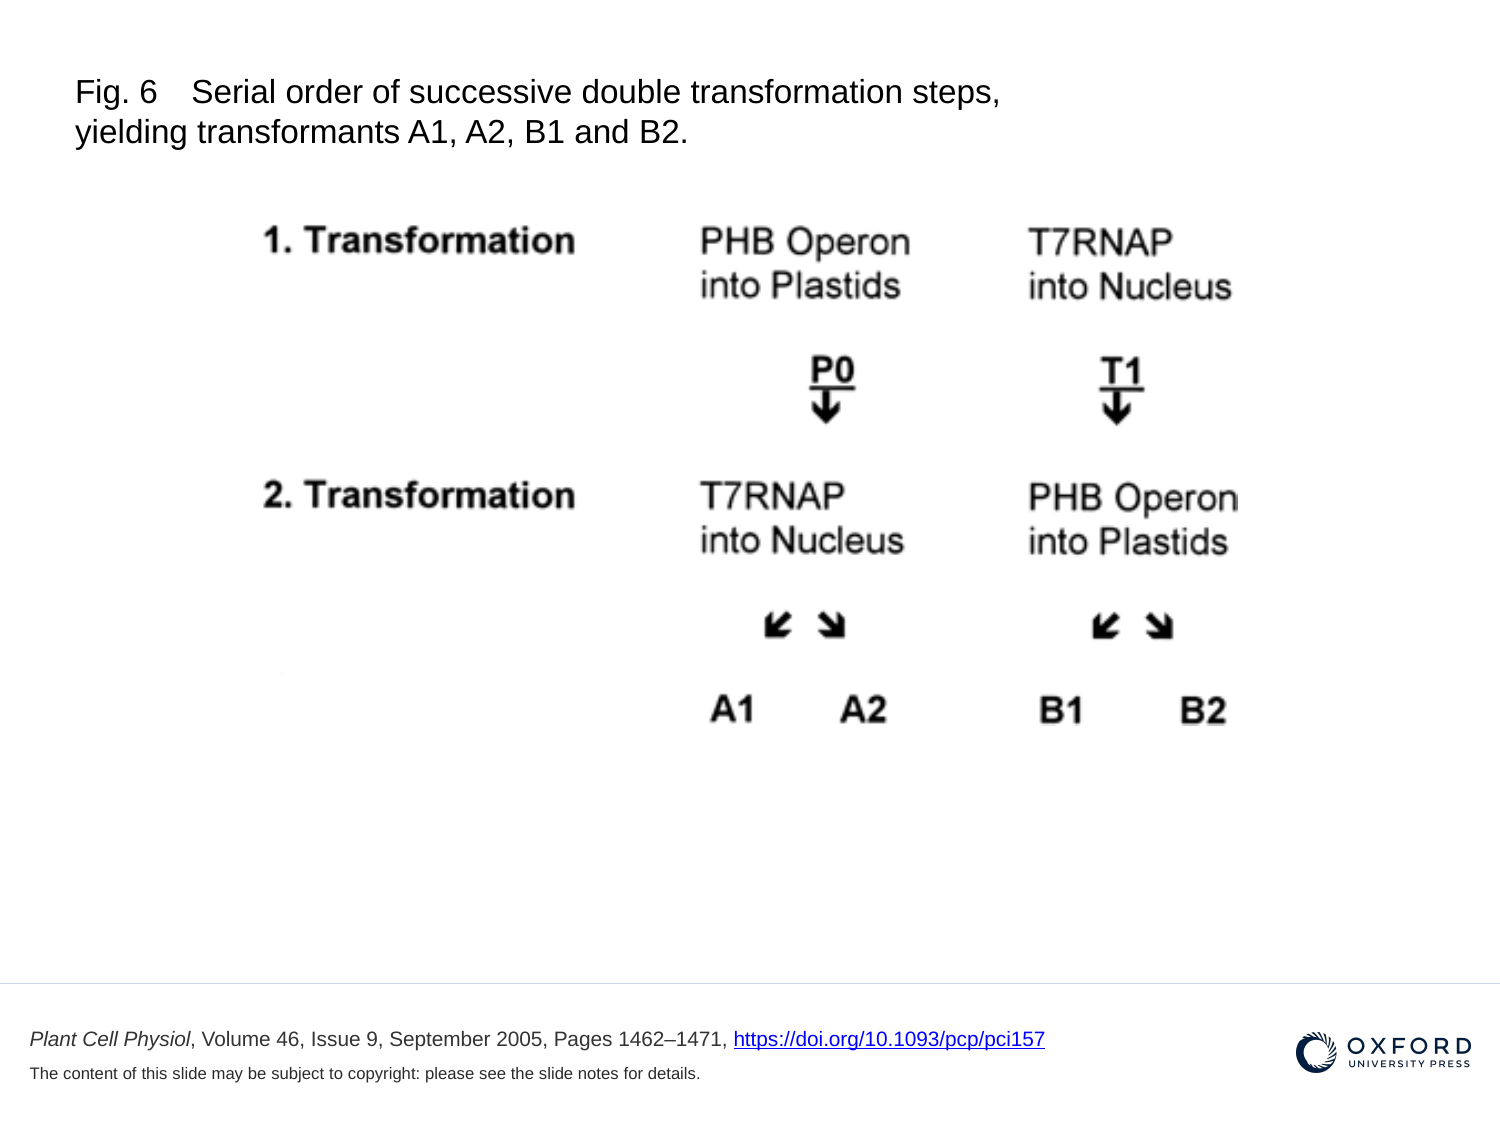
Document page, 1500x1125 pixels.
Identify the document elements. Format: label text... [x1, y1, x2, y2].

picture [262, 224, 1238, 726]
picture [1296, 1032, 1471, 1073]
footer Plant Cell Physiol, Volume 46, Issue 9, September 2005, Pages 1462–1471, https://doi.org/10.1093/pcp/pci157 The content of this slide may be subject to copyright: please see the slide notes for details. [0, 983, 1260, 1125]
title Fig. 6 Serial order of successive double transformation steps, yielding transformants A1, A2, B1 and B2. [75, 69, 1078, 171]
